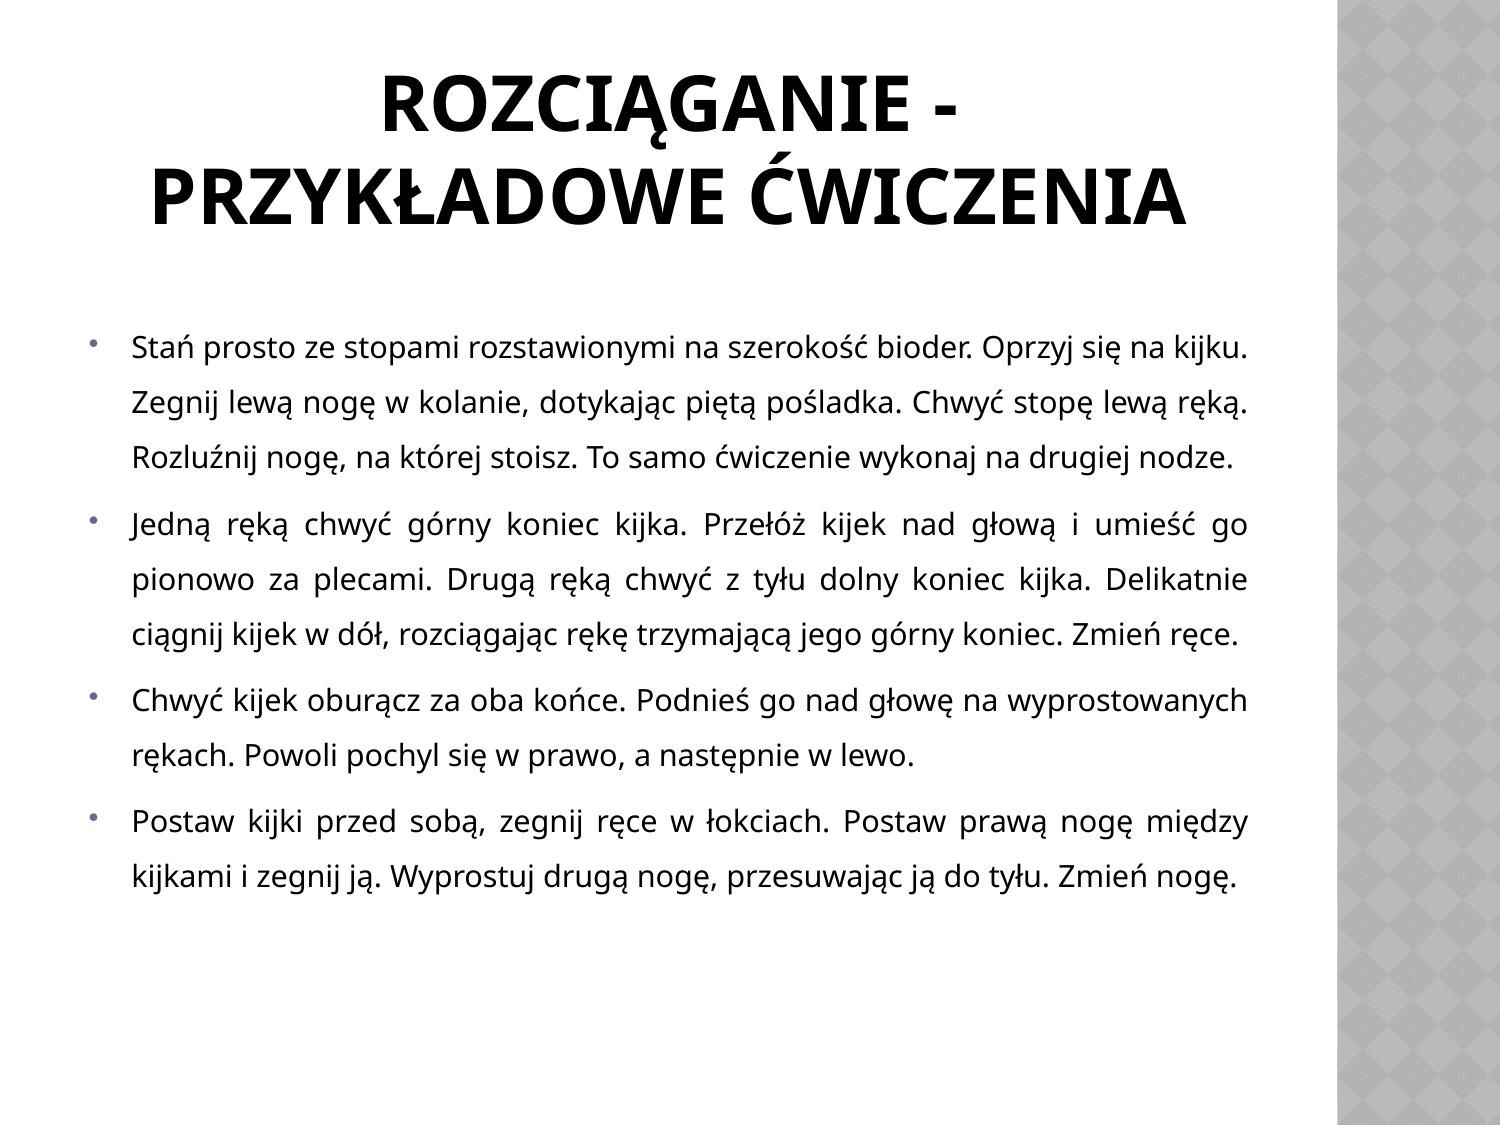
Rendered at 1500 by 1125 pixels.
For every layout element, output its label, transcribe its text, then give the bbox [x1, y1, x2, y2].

title Rozciąganie - przykładowe ćwiczenia [75, 52, 1263, 240]
list Stań prosto ze stopami rozstawionymi na szerokość bioder. Oprzyj się na kijku. Zegnij lewą nogę w kolanie, dotykając piętą pośladka. Chwyć stopę lewą ręką. Rozluźnij nogę, na której stoisz. To samo ćwiczenie wykonaj na drugiej nodze. Jedną ręką chwyć górny koniec kijka. Przełóż kijek nad głową i umieść go pionowo za plecami. Drugą ręką chwyć z tyłu dolny koniec kijka. Delikatnie ciągnij kijek w dół, rozciągając rękę trzymającą jego górny koniec. Zmień ręce. Chwyć kijek oburącz za oba końce. Podnieś go nad głowę na wyprostowanych rękach. Powoli pochyl się w prawo, a następnie w lewo. Postaw kijki przed sobą, zegnij ręce w łokciach. Postaw prawą nogę między kijkami i zegnij ją. Wyprostuj drugą nogę, przesuwając ją do tyłu. Zmień nogę. [75, 302, 1263, 1059]
